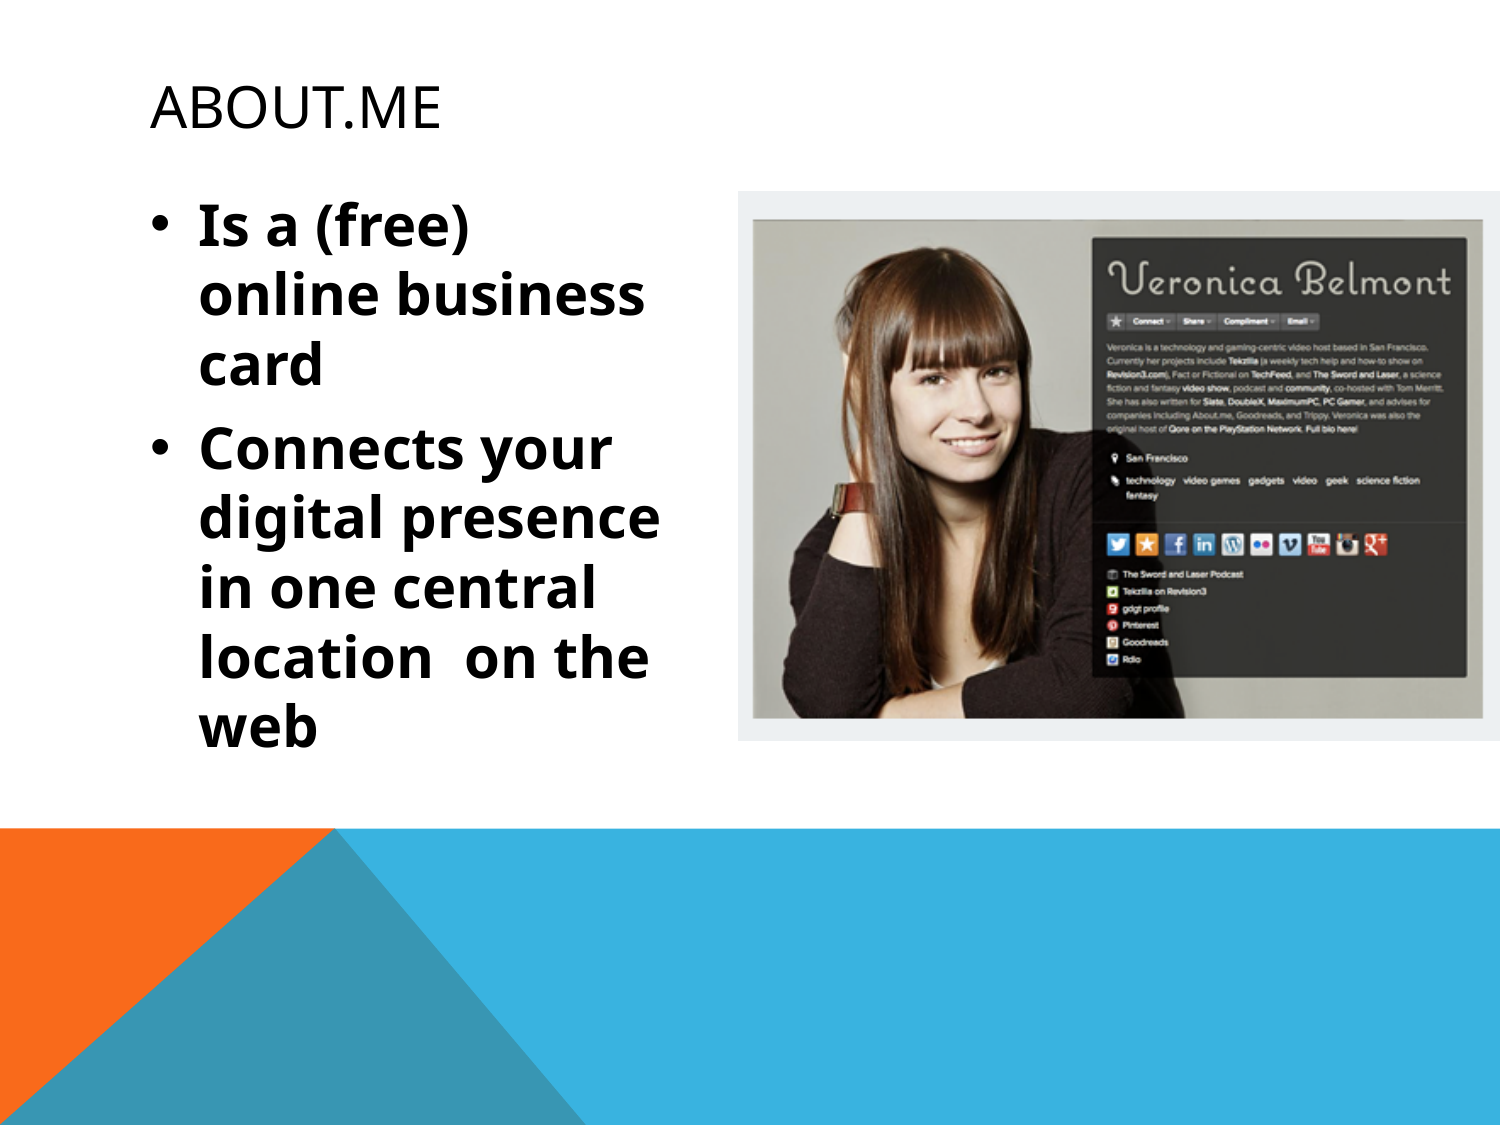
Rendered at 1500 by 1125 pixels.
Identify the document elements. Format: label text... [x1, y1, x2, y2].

list Is a (free) online business card Connects your digital presence in one central location on the web [135, 180, 682, 768]
title About.me [135, 60, 1369, 150]
picture [738, 190, 1500, 741]
